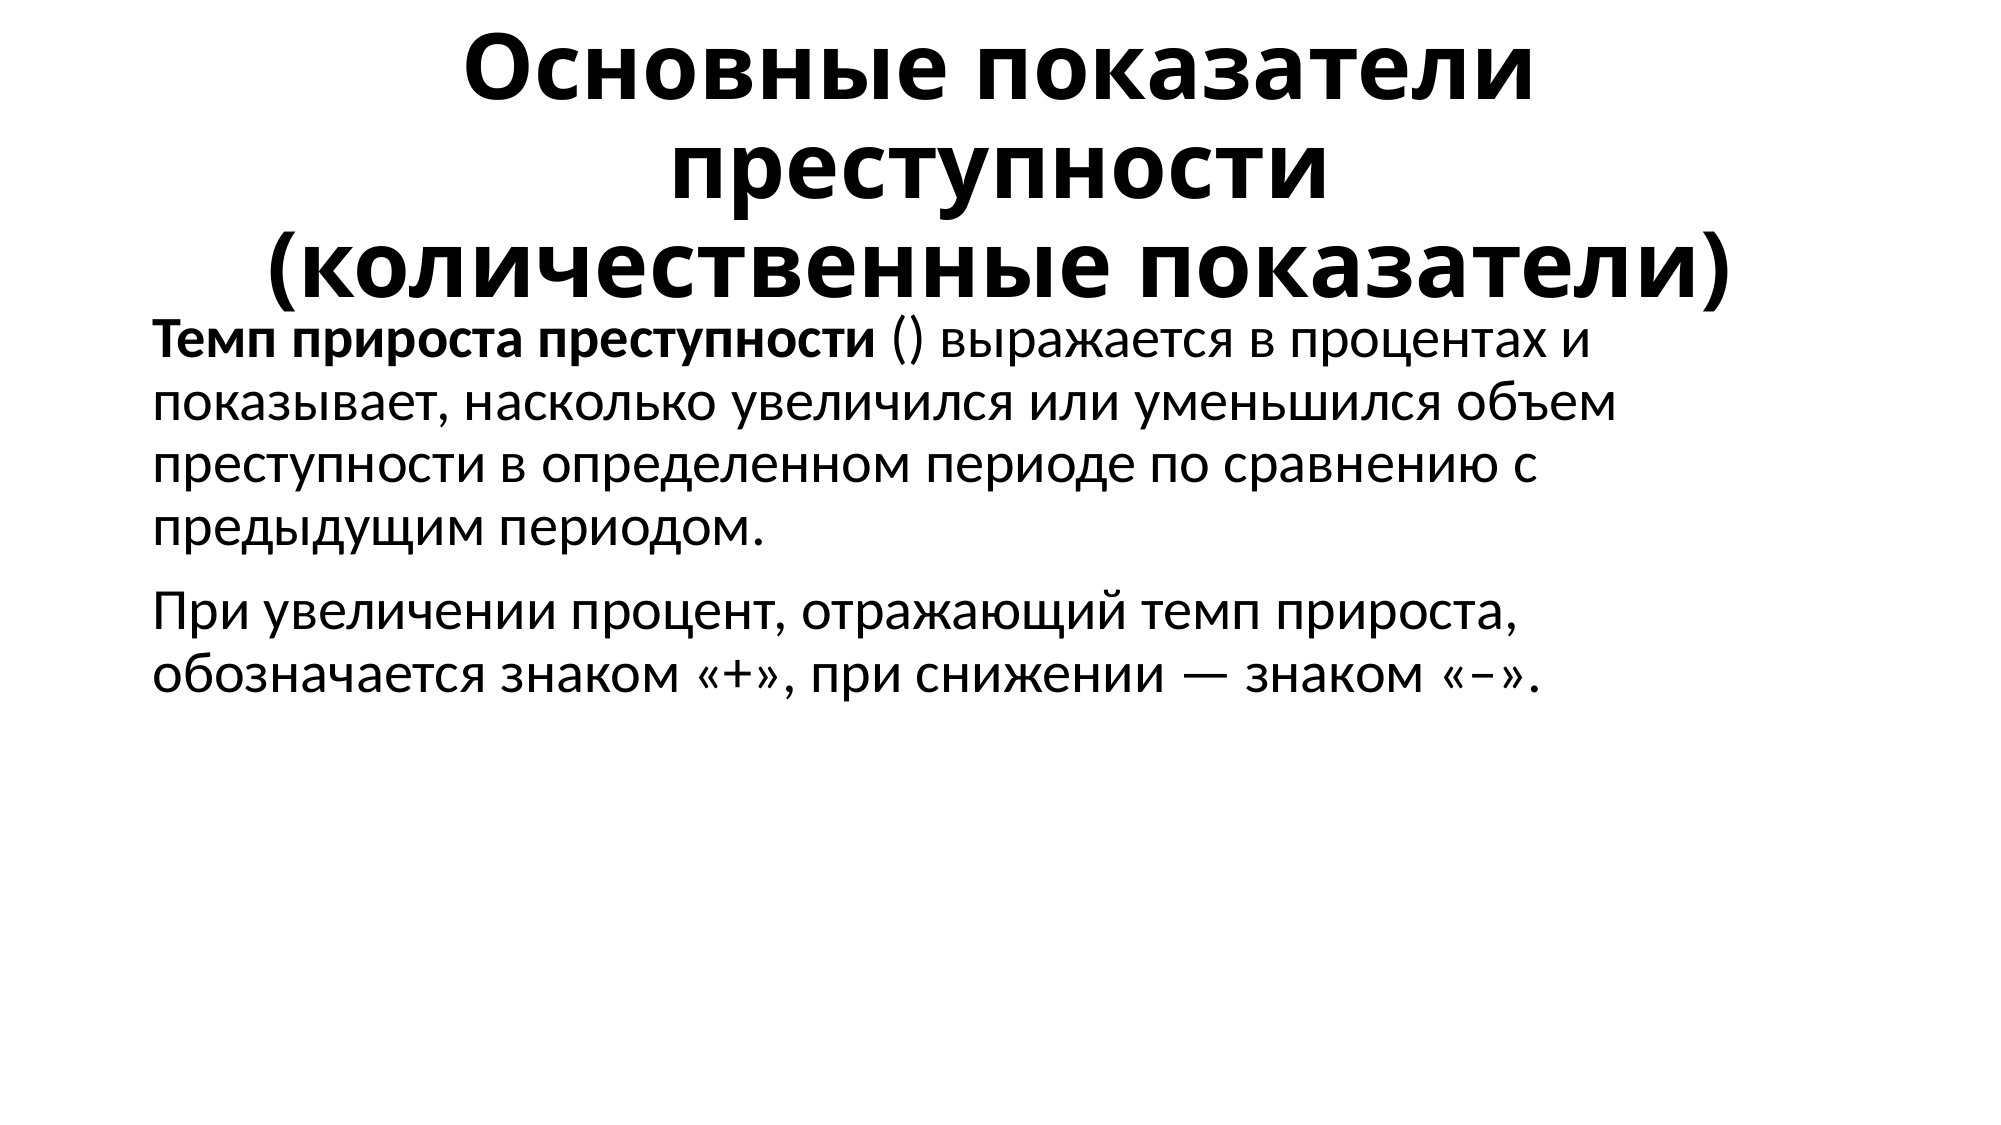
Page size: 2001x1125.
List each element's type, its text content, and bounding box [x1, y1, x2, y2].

title Основные показатели преступности (количественные показатели) [137, 59, 1863, 278]
